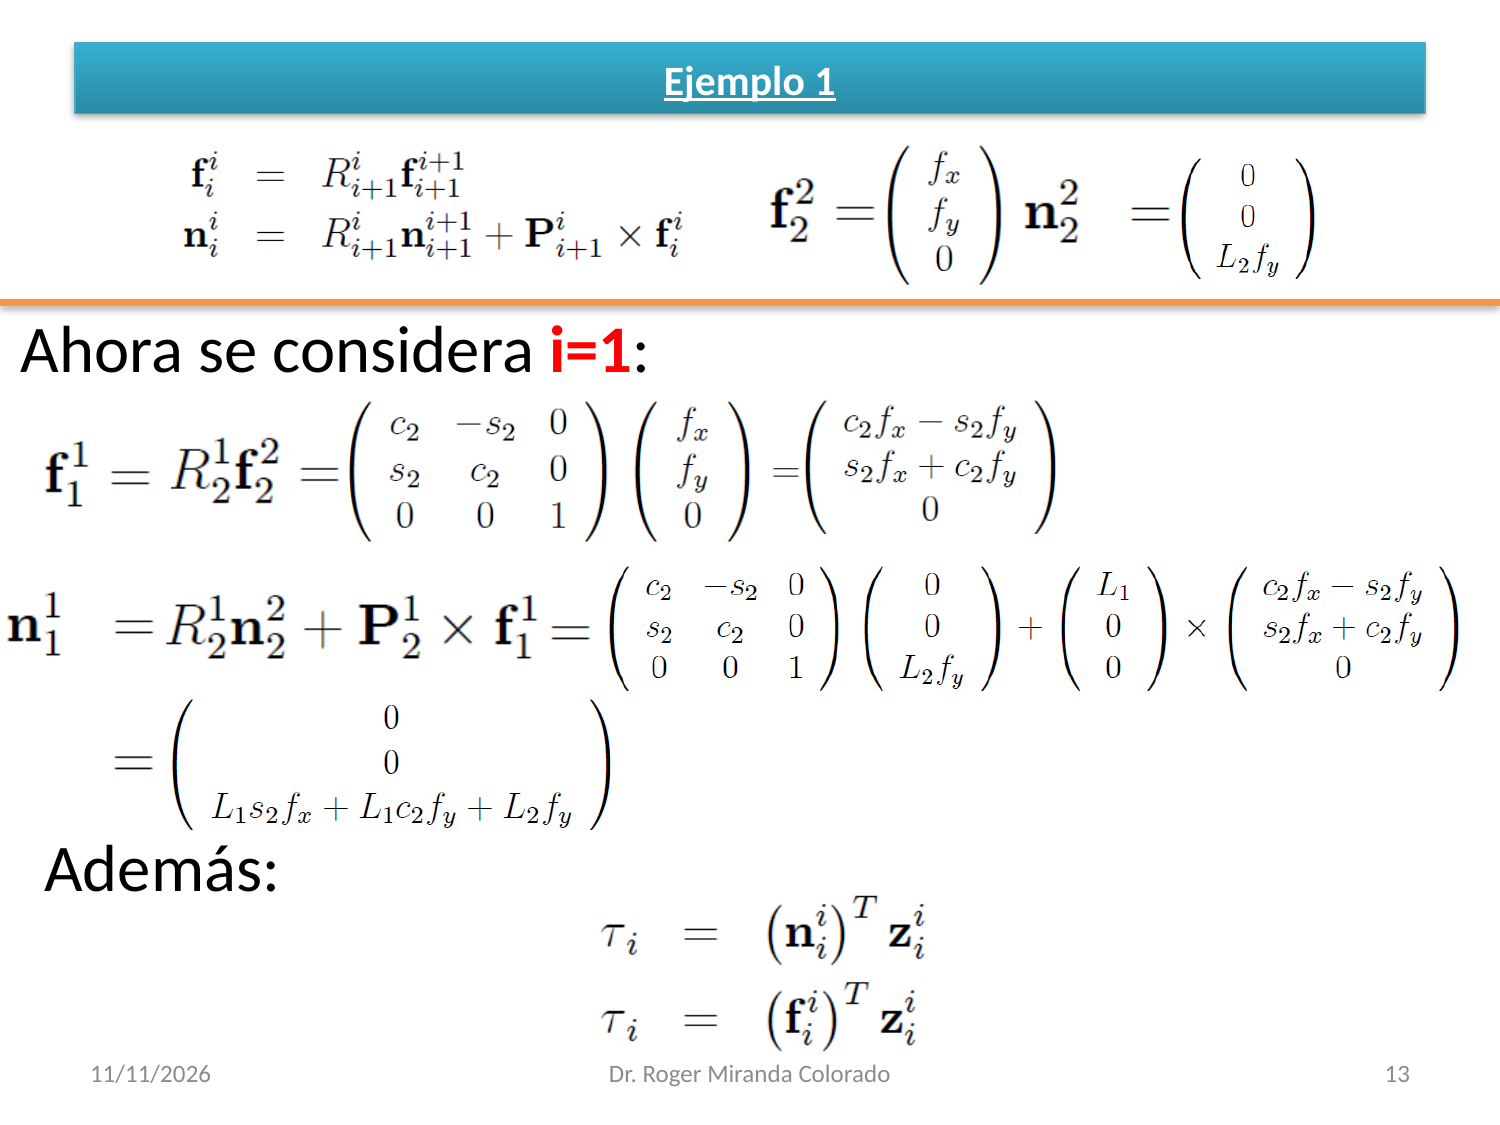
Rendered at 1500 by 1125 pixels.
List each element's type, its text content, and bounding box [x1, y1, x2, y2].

picture [111, 739, 167, 792]
picture [754, 139, 1008, 292]
picture [176, 147, 692, 266]
text_box Además: [29, 817, 1380, 917]
footer Dr. Roger Miranda Colorado [512, 1042, 988, 1103]
slide_number 13 [1074, 1042, 1425, 1103]
picture [1014, 175, 1173, 250]
title Ejemplo 1 [74, 42, 1426, 114]
picture [159, 585, 605, 665]
picture [170, 562, 1460, 832]
picture [596, 881, 933, 1059]
picture [170, 432, 342, 508]
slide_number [75, 1042, 425, 1103]
picture [0, 585, 158, 662]
list Ahora se considera i=1: [5, 315, 1356, 398]
picture [803, 396, 1058, 540]
picture [1180, 151, 1318, 285]
picture [348, 396, 802, 549]
picture [41, 432, 156, 513]
